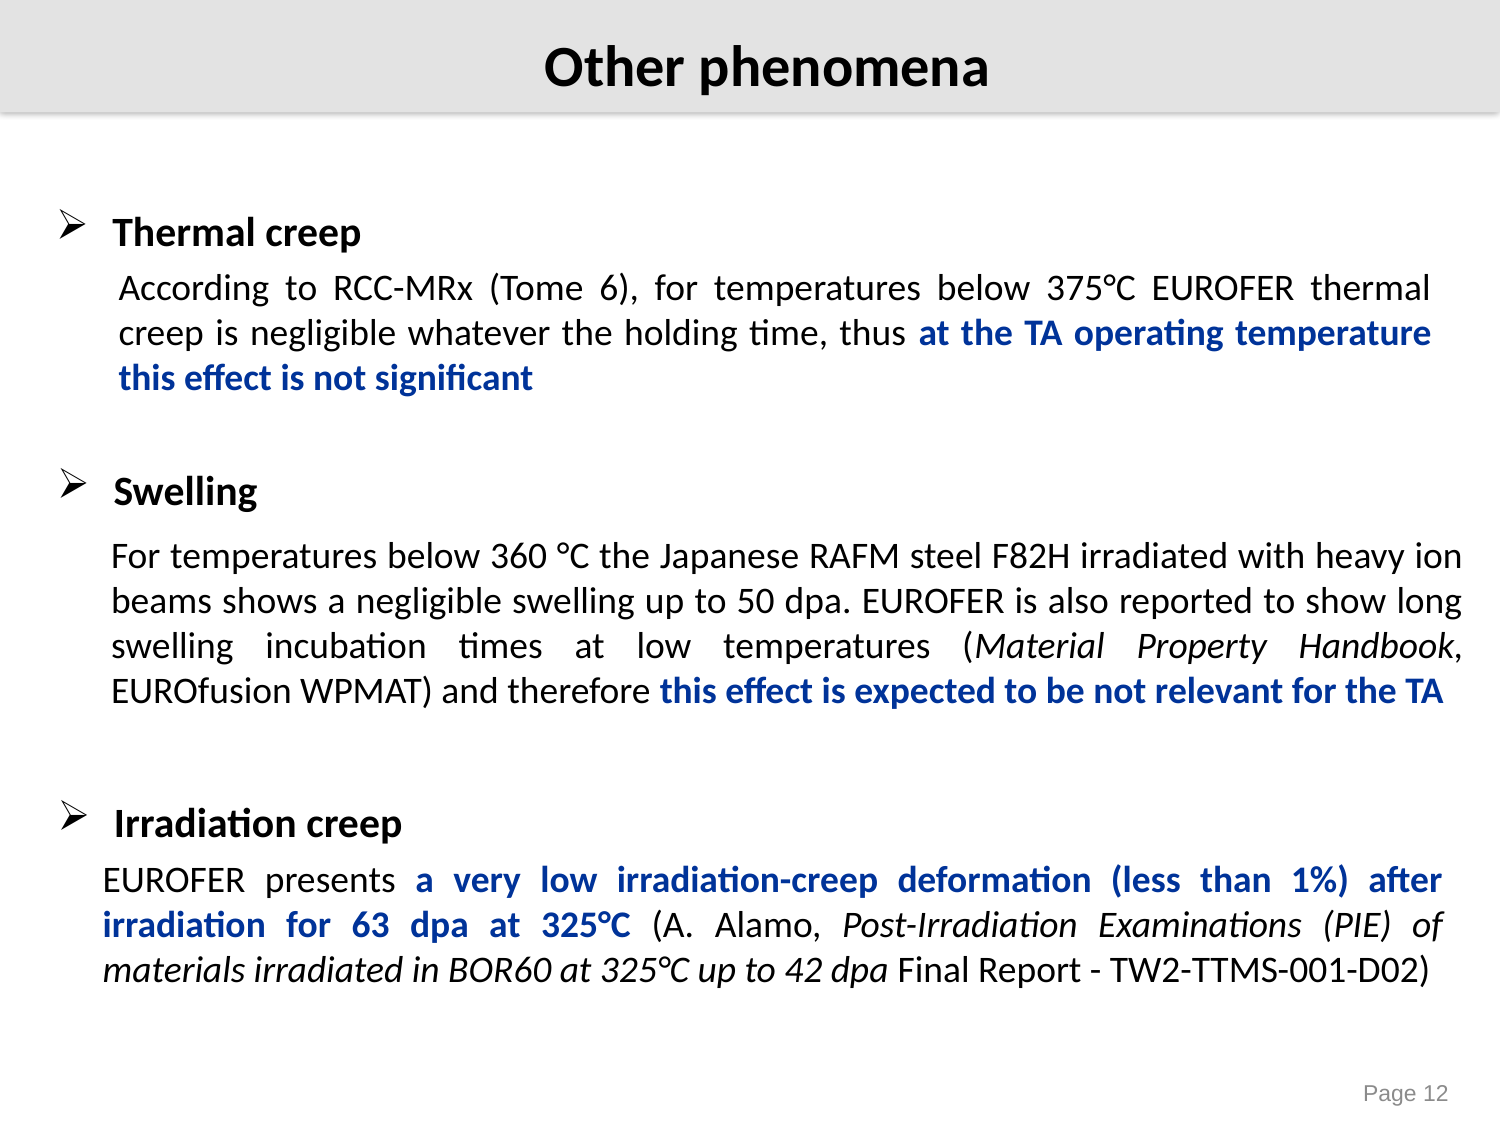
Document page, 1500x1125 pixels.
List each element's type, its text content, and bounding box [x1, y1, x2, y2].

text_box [40, 455, 1479, 721]
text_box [40, 762, 1459, 1000]
text_box According to RCC-MRx (Tome 6), for temperatures below 375°C EUROFER thermal creep is negligible whatever the holding time, thus at the TA operating temperature this effect is not significant [103, 255, 1447, 405]
title Other phenomena [206, 26, 1329, 102]
text_box Thermal creep [41, 172, 1436, 263]
footer Page 12 [112, 1070, 1464, 1115]
